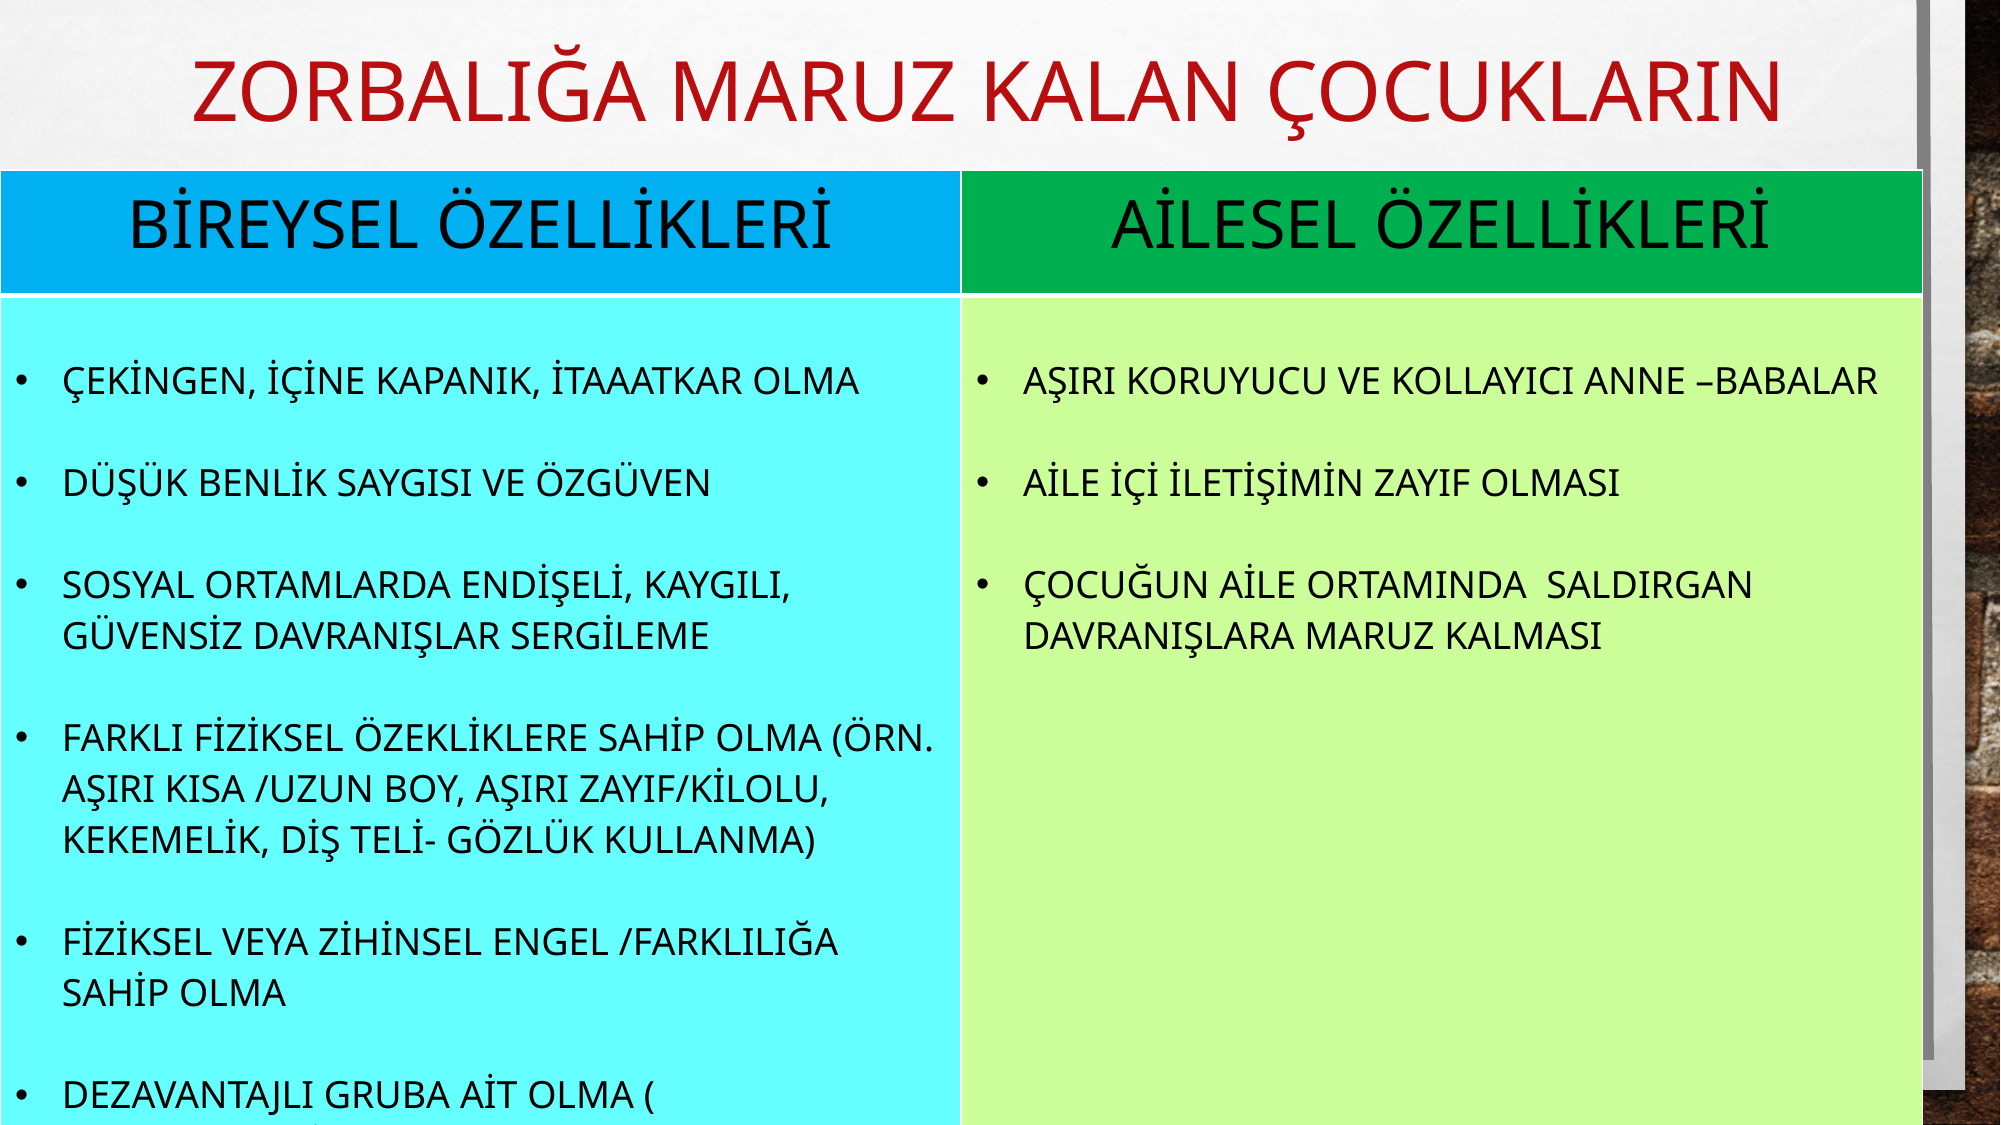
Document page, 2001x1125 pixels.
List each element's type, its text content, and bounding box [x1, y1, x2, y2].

table_header BİREYSEL ÖZELLİKLERİ [1, 171, 960, 293]
table_cell AŞIRI KORUYUCU VE KOLLAYICI ANNE –BABALAR AİLE İÇİ İLETİŞİMİN ZAYIF OLMASI ÇOCUĞUN AİLE ORTAMINDA SALDIRGAN DAVRANIŞLARA MARUZ KALMASI [962, 298, 1922, 1125]
table_cell ÇEKİNGEN, İÇİNE KAPANIK, İTAAATKAR OLMA DÜŞÜK BENLİK SAYGISI VE ÖZGÜVEN SOSYAL ORTAMLARDA ENDİŞELİ, KAYGILI, GÜVENSİZ DAVRANIŞLAR SERGİLEME FARKLI FİZİKSEL ÖZEKLİKLERE SAHİP OLMA (ÖRN. AŞIRI KISA /UZUN BOY, AŞIRI ZAYIF/KİLOLU, KEKEMELİK, DİŞ TELİ- GÖZLÜK KULLANMA) FİZİKSEL VEYA ZİHİNSEL ENGEL /FARKLILIĞA SAHİP OLMA DEZAVANTAJLI GRUBA AİT OLMA ( GÖÇMEN/ETNİK AZINLIK) [1, 298, 960, 1125]
title ZorbalıĞA MARUZ KALAN çocukların [136, 0, 1842, 169]
table_header AİLESEL ÖZELLİKLERİ [962, 171, 1922, 293]
picture [1923, 0, 2000, 1125]
